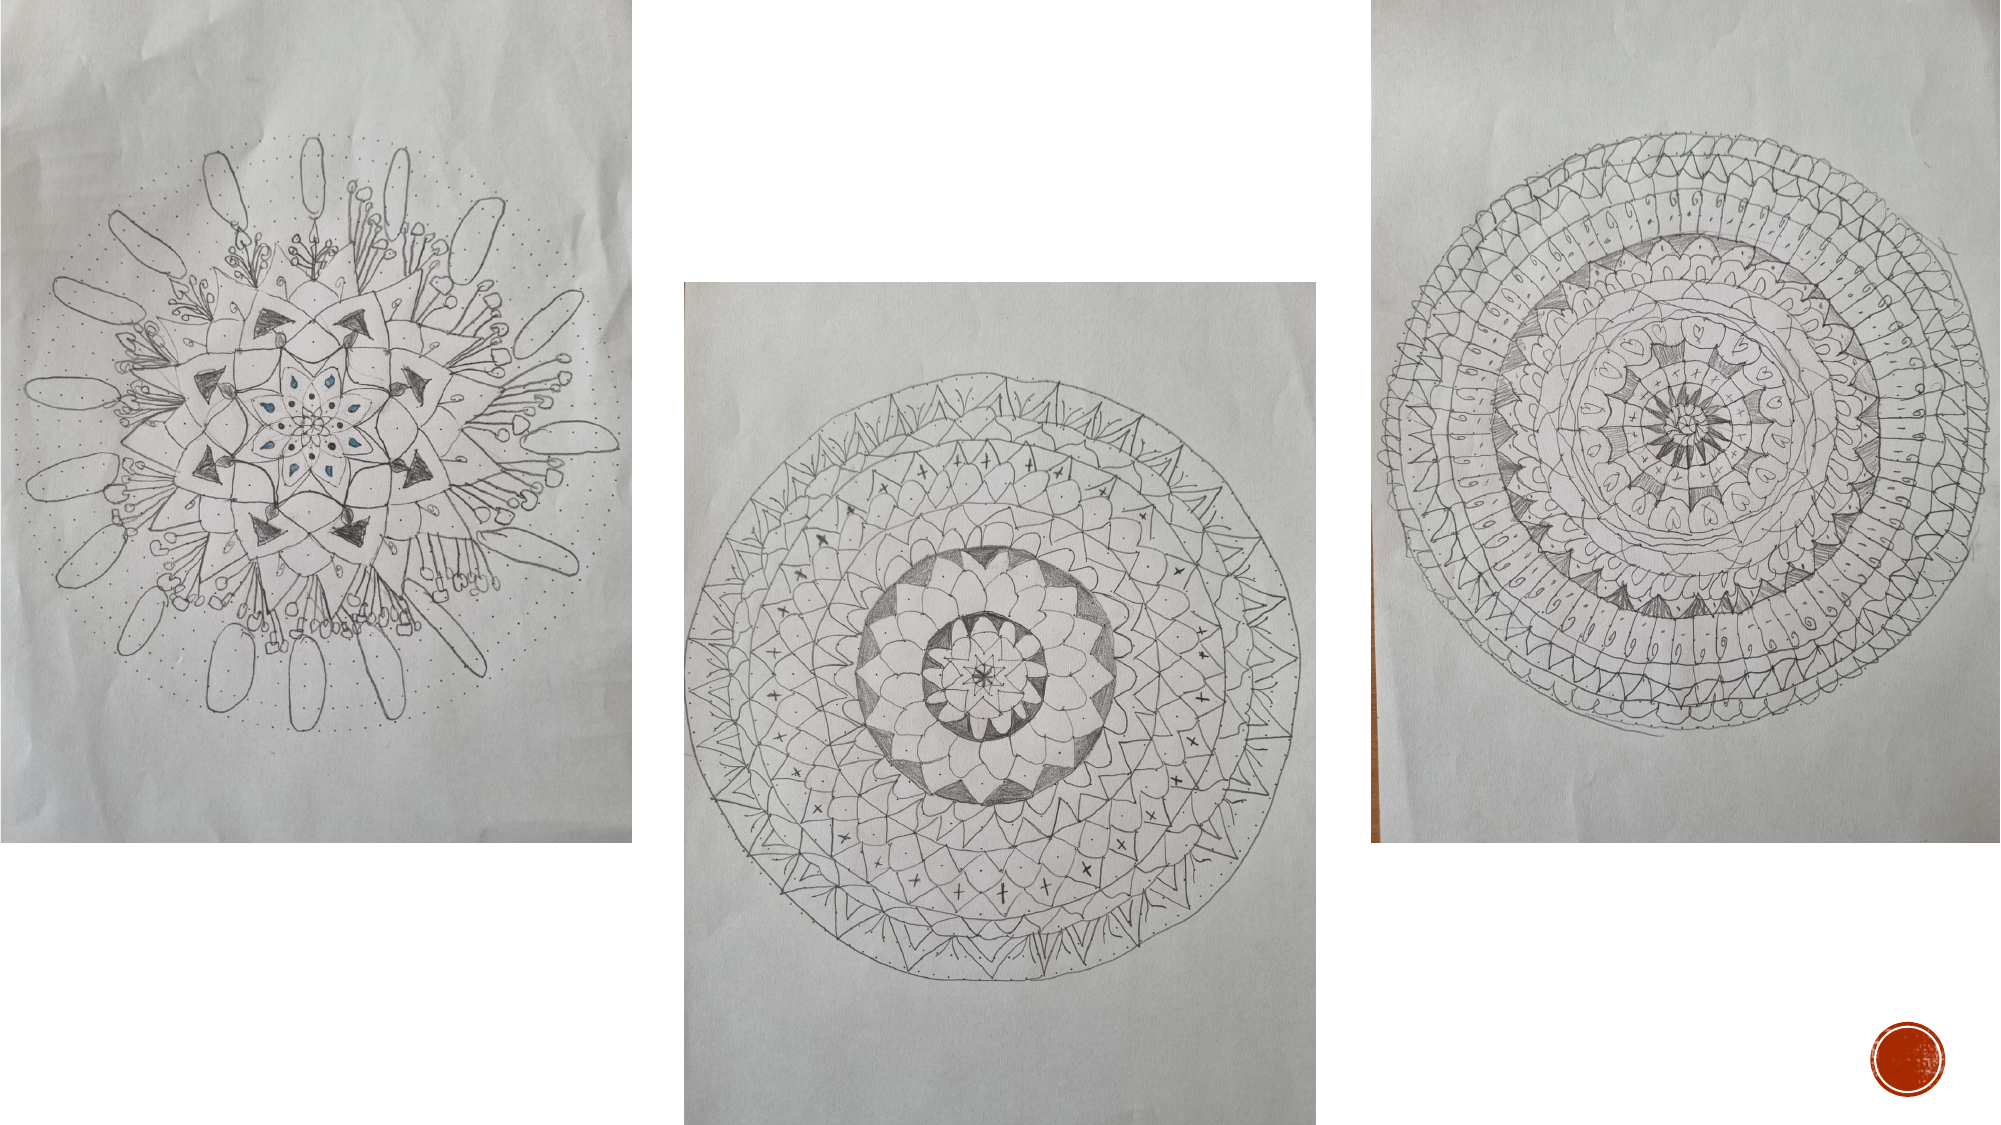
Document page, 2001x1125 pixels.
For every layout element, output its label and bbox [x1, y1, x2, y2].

picture [0, 1, 1316, 1125]
picture [1371, 0, 2000, 843]
